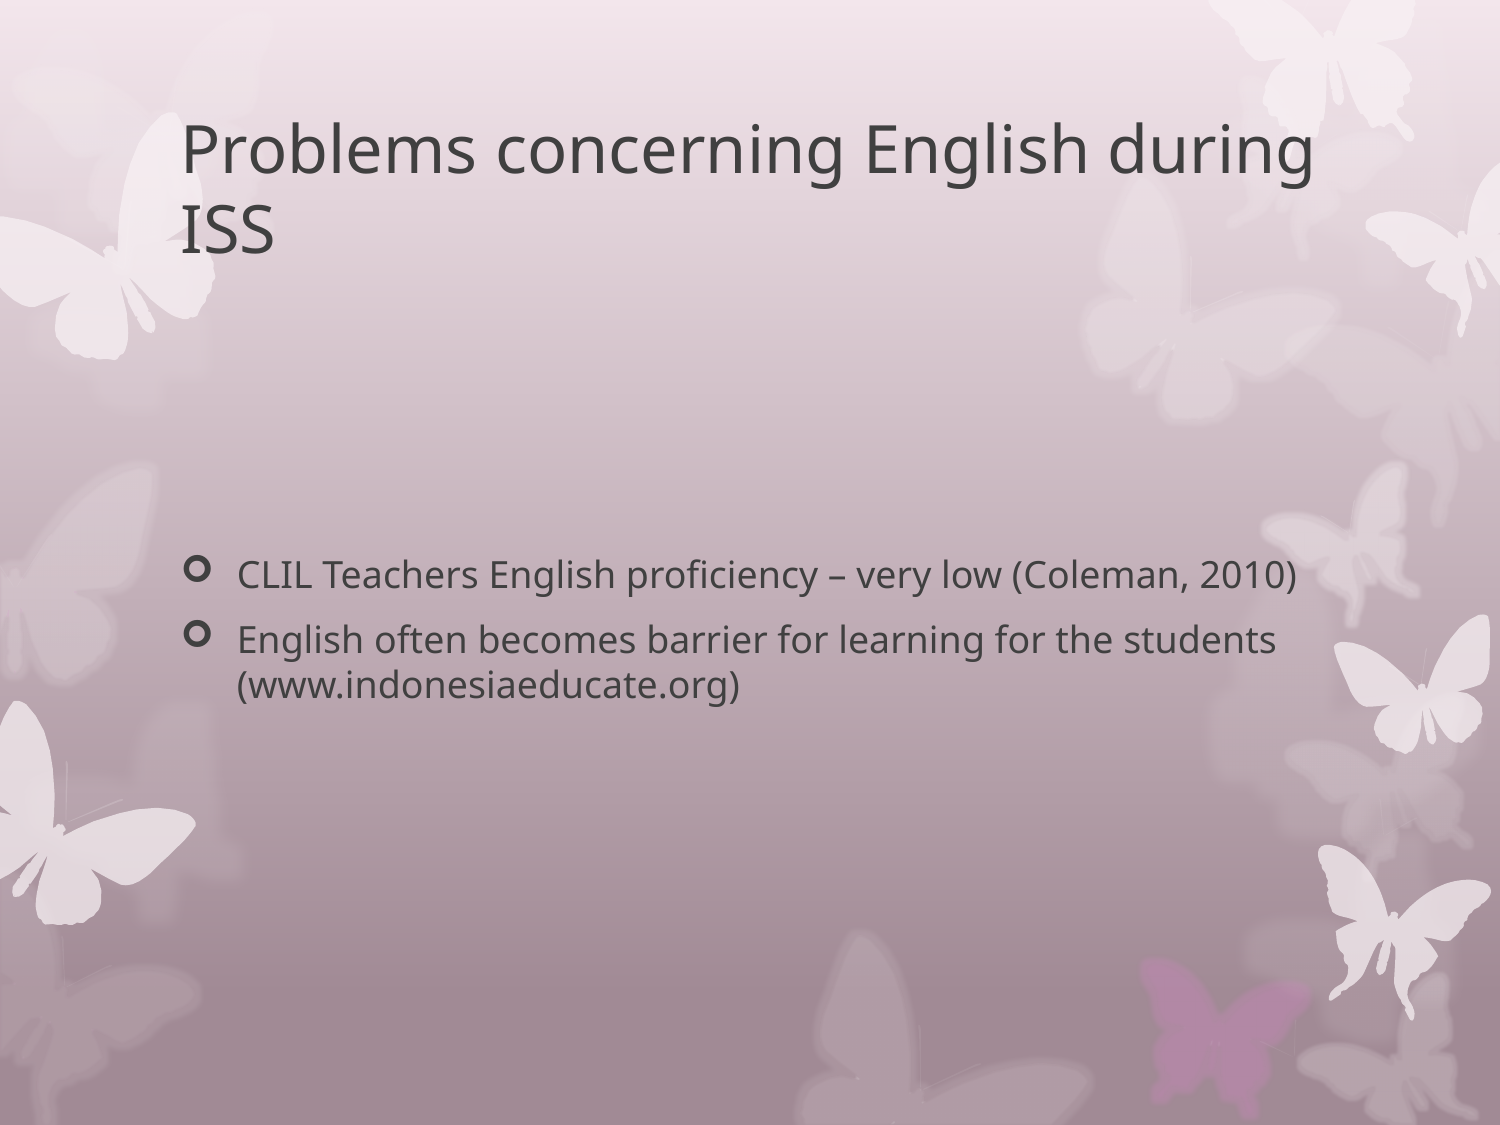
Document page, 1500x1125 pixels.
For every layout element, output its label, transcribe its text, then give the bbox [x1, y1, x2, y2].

title Problems concerning English during ISS [165, 110, 1335, 263]
list CLIL Teachers English proficiency – very low (Coleman, 2010) English often becomes barrier for learning for the students (www.indonesiaeducate.org) [165, 296, 1335, 962]
